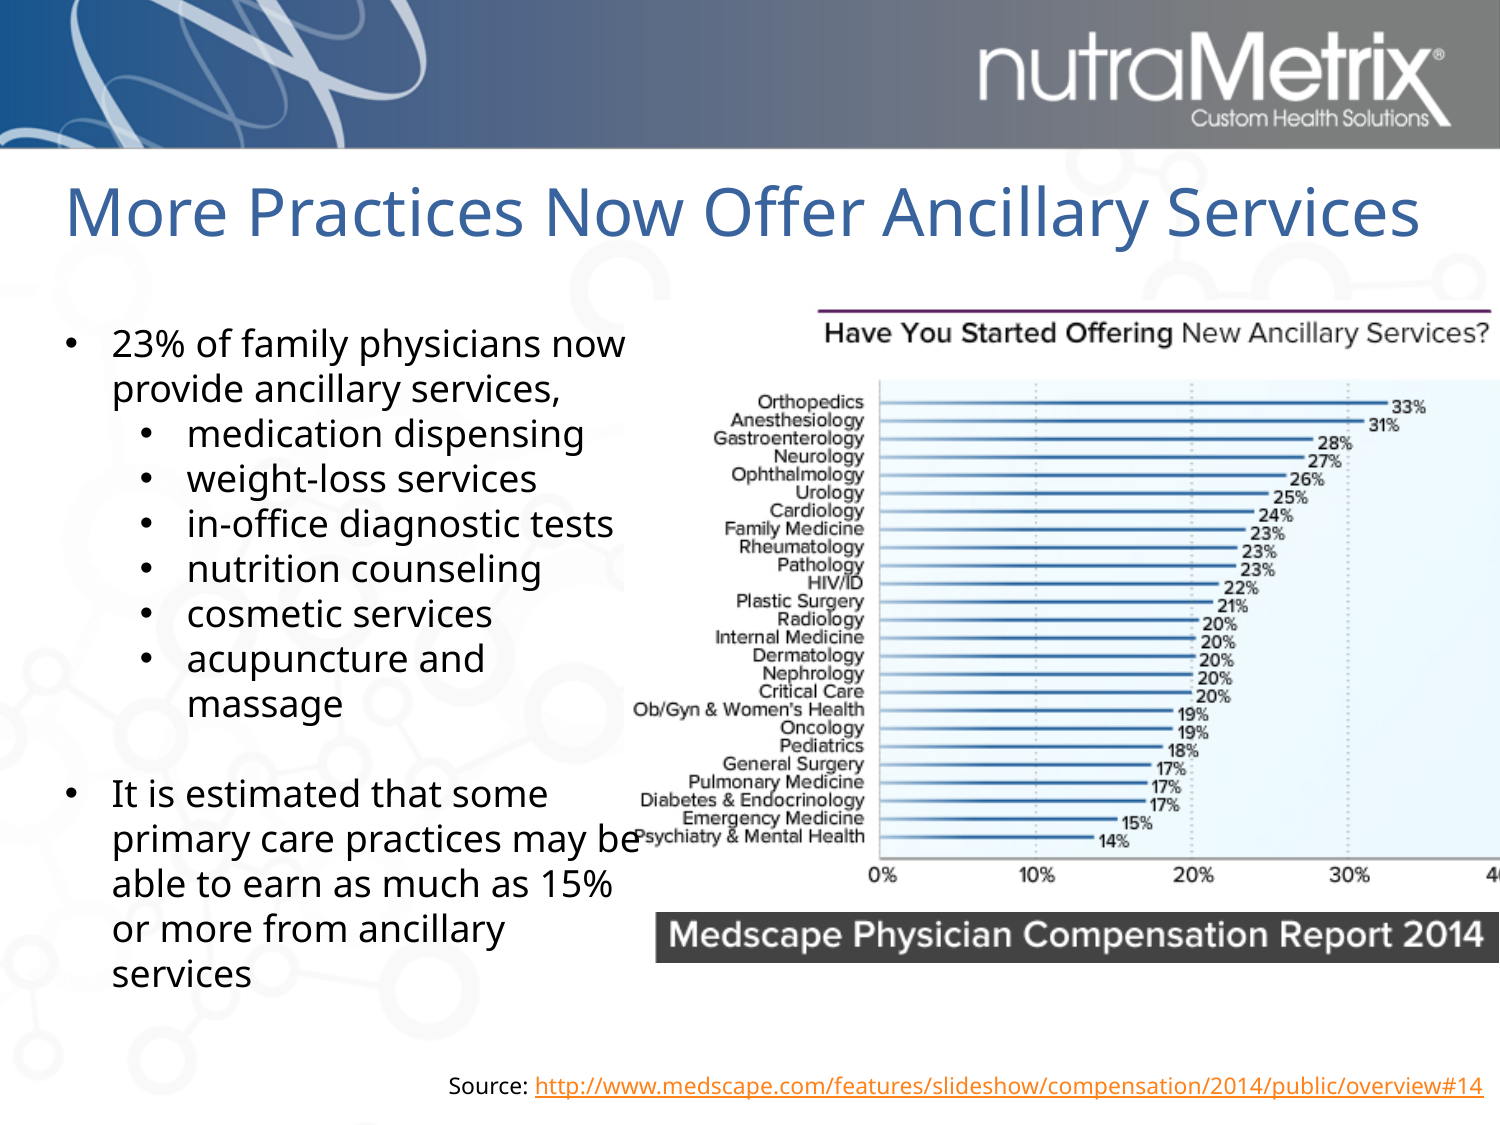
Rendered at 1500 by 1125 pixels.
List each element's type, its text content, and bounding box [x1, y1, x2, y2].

title More Practices Now Offer Ancillary Services [50, 162, 1488, 300]
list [624, 299, 1500, 1022]
text_box 23% of family physicians now provide ancillary services, medication dispensing weight-loss services in-office diagnostic tests nutrition counseling cosmetic services acupuncture and massage It is estimated that some primary care practices may be able to earn as much as 15% or more from ancillary services [49, 312, 618, 1003]
text_box Source: http://www.medscape.com/features/slideshow/compensation/2014/public/overview#14 [73, 1064, 1499, 1125]
picture [654, 912, 1500, 963]
picture [0, 0, 1500, 1125]
